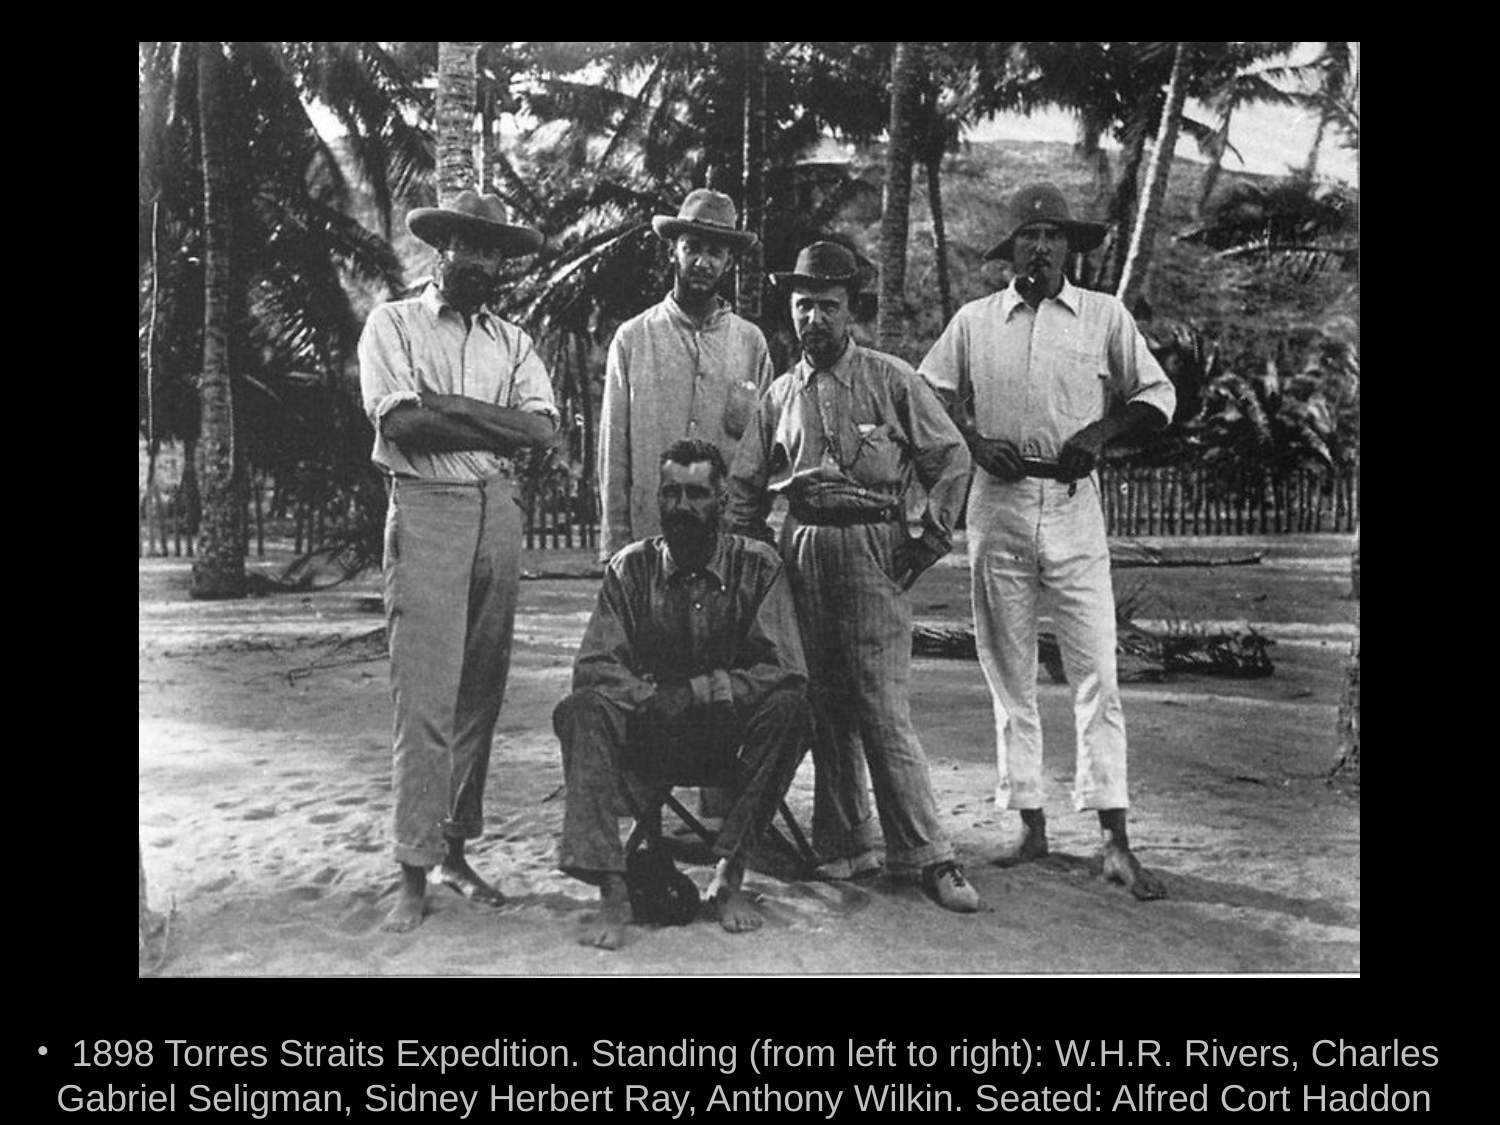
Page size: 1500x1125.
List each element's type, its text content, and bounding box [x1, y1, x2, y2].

picture [138, 42, 1361, 979]
text_box 1898 Torres Straits Expedition. Standing (from left to right): W.H.R. Rivers, Charles Gabriel Seligman, Sidney Herbert Ray, Anthony Wilkin. Seated: Alfred Cort Haddon [0, 1021, 1500, 1125]
